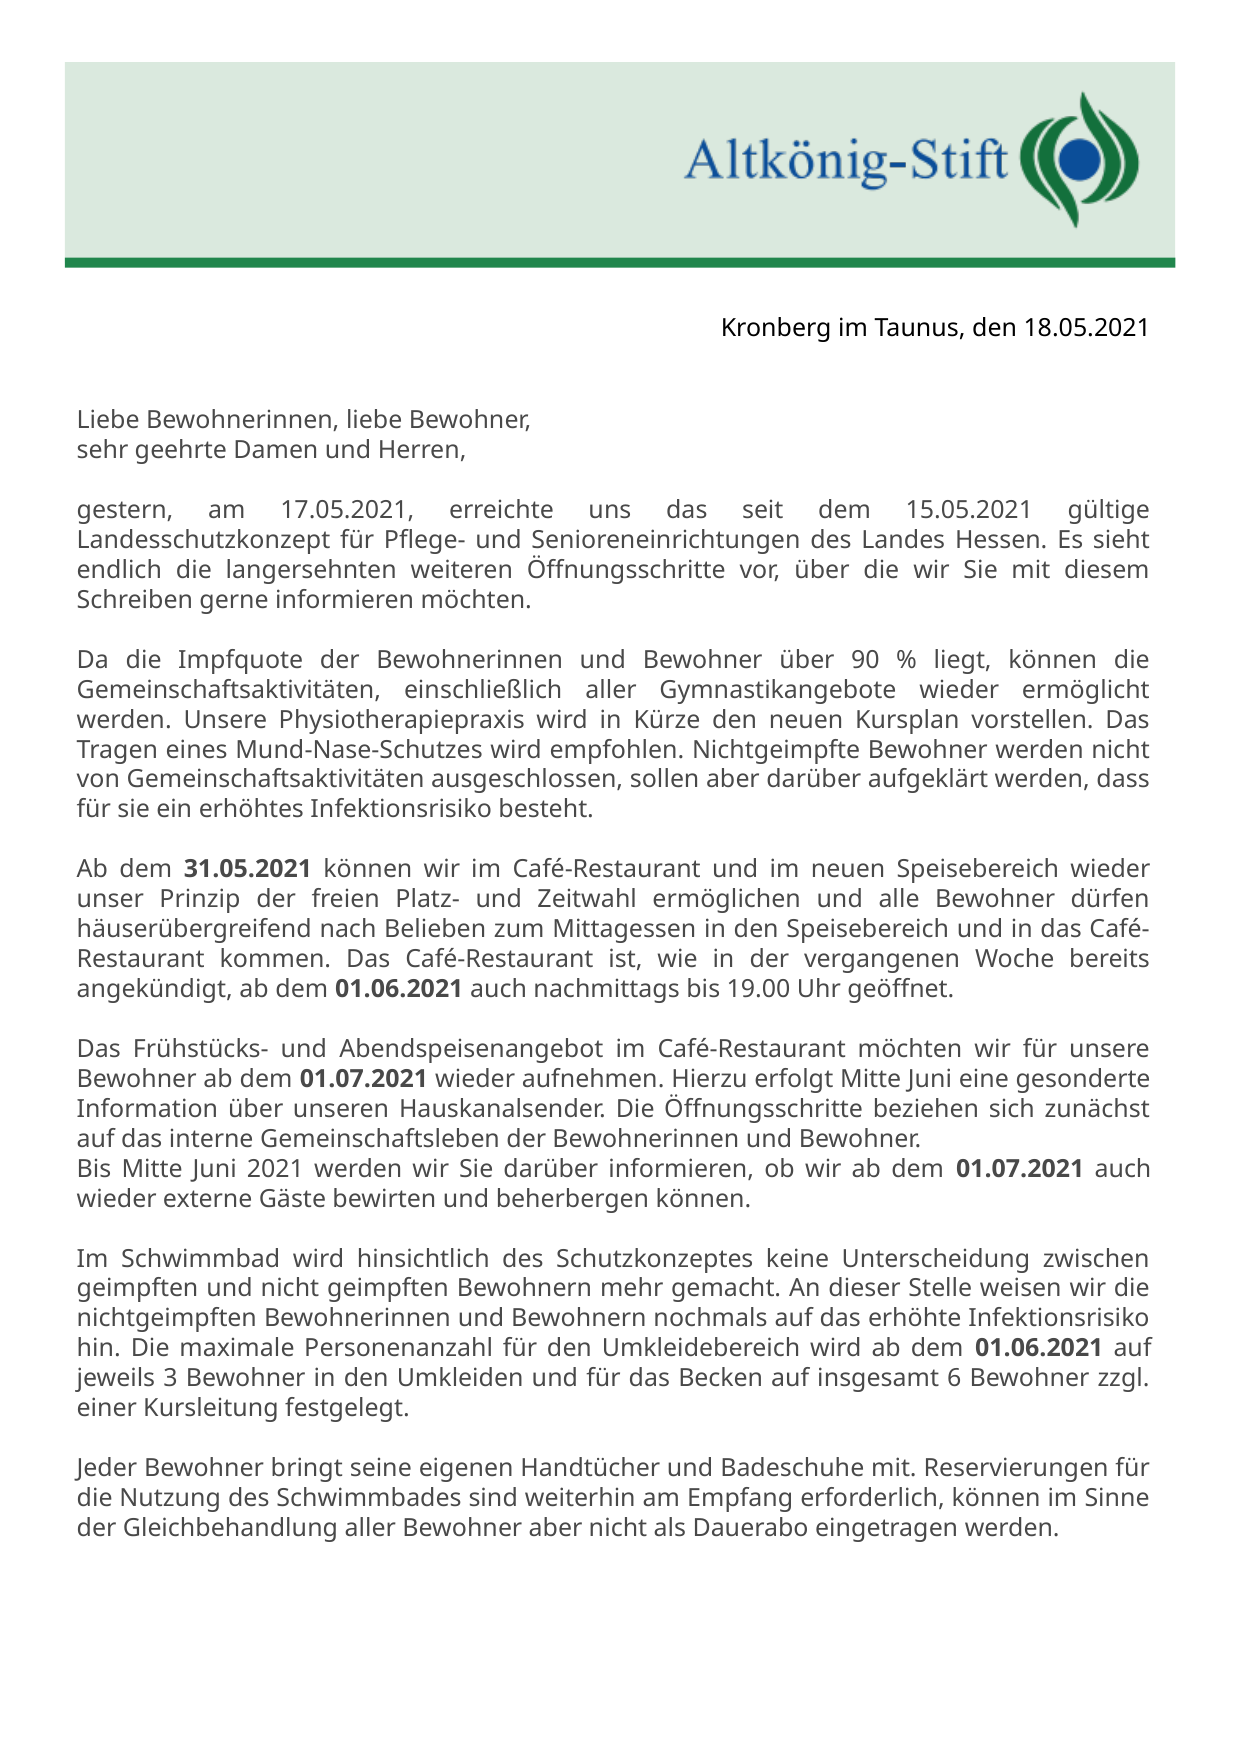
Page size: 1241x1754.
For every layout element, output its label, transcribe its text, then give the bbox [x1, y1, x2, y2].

list Kronberg im Taunus, den 18.05.2021 Liebe Bewohnerinnen, liebe Bewohner, sehr geehrte Damen und Herren, gestern, am 17.05.2021, erreichte uns das seit dem 15.05.2021 gültige Landesschutzkonzept für Pflege- und Senioreneinrichtungen des Landes Hessen. Es sieht endlich die langersehnten weiteren Öffnungsschritte vor, über die wir Sie mit diesem Schreiben gerne informieren möchten. Da die Impfquote der Bewohnerinnen und Bewohner über 90 % liegt, können die Gemeinschaftsaktivitäten, einschließlich aller Gymnastikangebote wieder ermöglicht werden. Unsere Physiotherapiepraxis wird in Kürze den neuen Kursplan vorstellen. Das Tragen eines Mund-Nase-Schutzes wird empfohlen. Nichtgeimpfte Bewohner werden nicht von Gemeinschaftsaktivitäten ausgeschlossen, sollen aber darüber aufgeklärt werden, dass für sie ein erhöhtes Infektionsrisiko besteht. Ab dem 31.05.2021 können wir im Café-Restaurant und im neuen Speisebereich wieder unser Prinzip der freien Platz- und Zeitwahl ermöglichen und alle Bewohner dürfen häuserübergreifend nach Belieben zum Mittagessen in den Speisebereich und in das Café-Restaurant kommen. Das Café-Restaurant ist, wie in der vergangenen Woche bereits angekündigt, ab dem 01.06.2021 auch nachmittags bis 19.00 Uhr geöffnet. Das Frühstücks- und Abendspeisenangebot im Café-Restaurant möchten wir für unsere Bewohner ab dem 01.07.2021 wieder aufnehmen. Hierzu erfolgt Mitte Juni eine gesonderte Information über unseren Hauskanalsender. Die Öffnungsschritte beziehen sich zunächst auf das interne Gemeinschaftsleben der Bewohnerinnen und Bewohner. Bis Mitte Juni 2021 werden wir Sie darüber informieren, ob wir ab dem 01.07.2021 auch wieder externe Gäste bewirten und beherbergen können. Im Schwimmbad wird hinsichtlich des Schutzkonzeptes keine Unterscheidung zwischen geimpften und nicht geimpften Bewohnern mehr gemacht. An dieser Stelle weisen wir die nichtgeimpften Bewohnerinnen und Bewohnern nochmals auf das erhöhte Infektionsrisiko hin. Die maximale Personenanzahl für den Umkleidebereich wird ab dem 01.06.2021 auf jeweils 3 Bewohner in den Umkleiden und für das Becken auf insgesamt 6 Bewohner zzgl. einer Kursleitung festgelegt. Jeder Bewohner bringt seine eigenen Handtücher und Badeschuhe mit. Reservierungen für die Nutzung des Schwimmbades sind weiterhin am Empfang erforderlich, können im Sinne der Gleichbehandlung aller Bewohner aber nicht als Dauerabo eingetragen werden. [76, 309, 1152, 1669]
